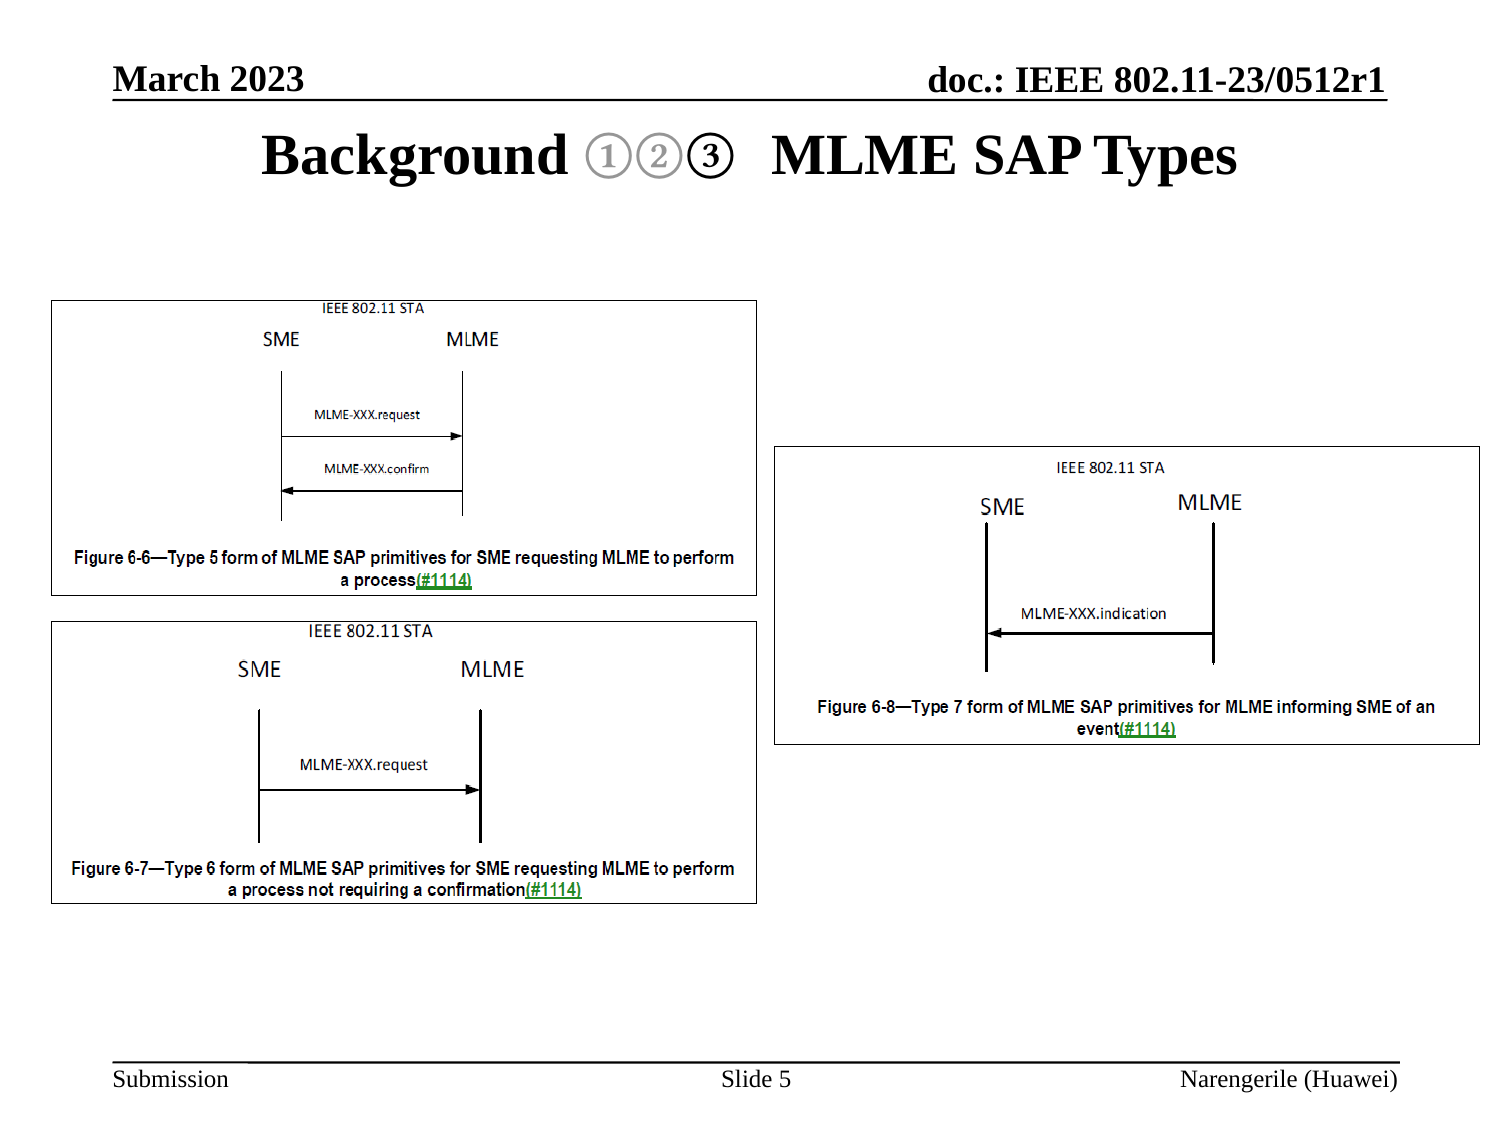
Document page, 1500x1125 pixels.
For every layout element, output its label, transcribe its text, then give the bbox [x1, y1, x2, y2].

slide_number Slide 5 [712, 1061, 800, 1093]
picture [51, 300, 757, 596]
picture [51, 620, 757, 904]
picture [774, 445, 1480, 745]
title Background ①②③ MLME SAP Types [112, 101, 1388, 202]
